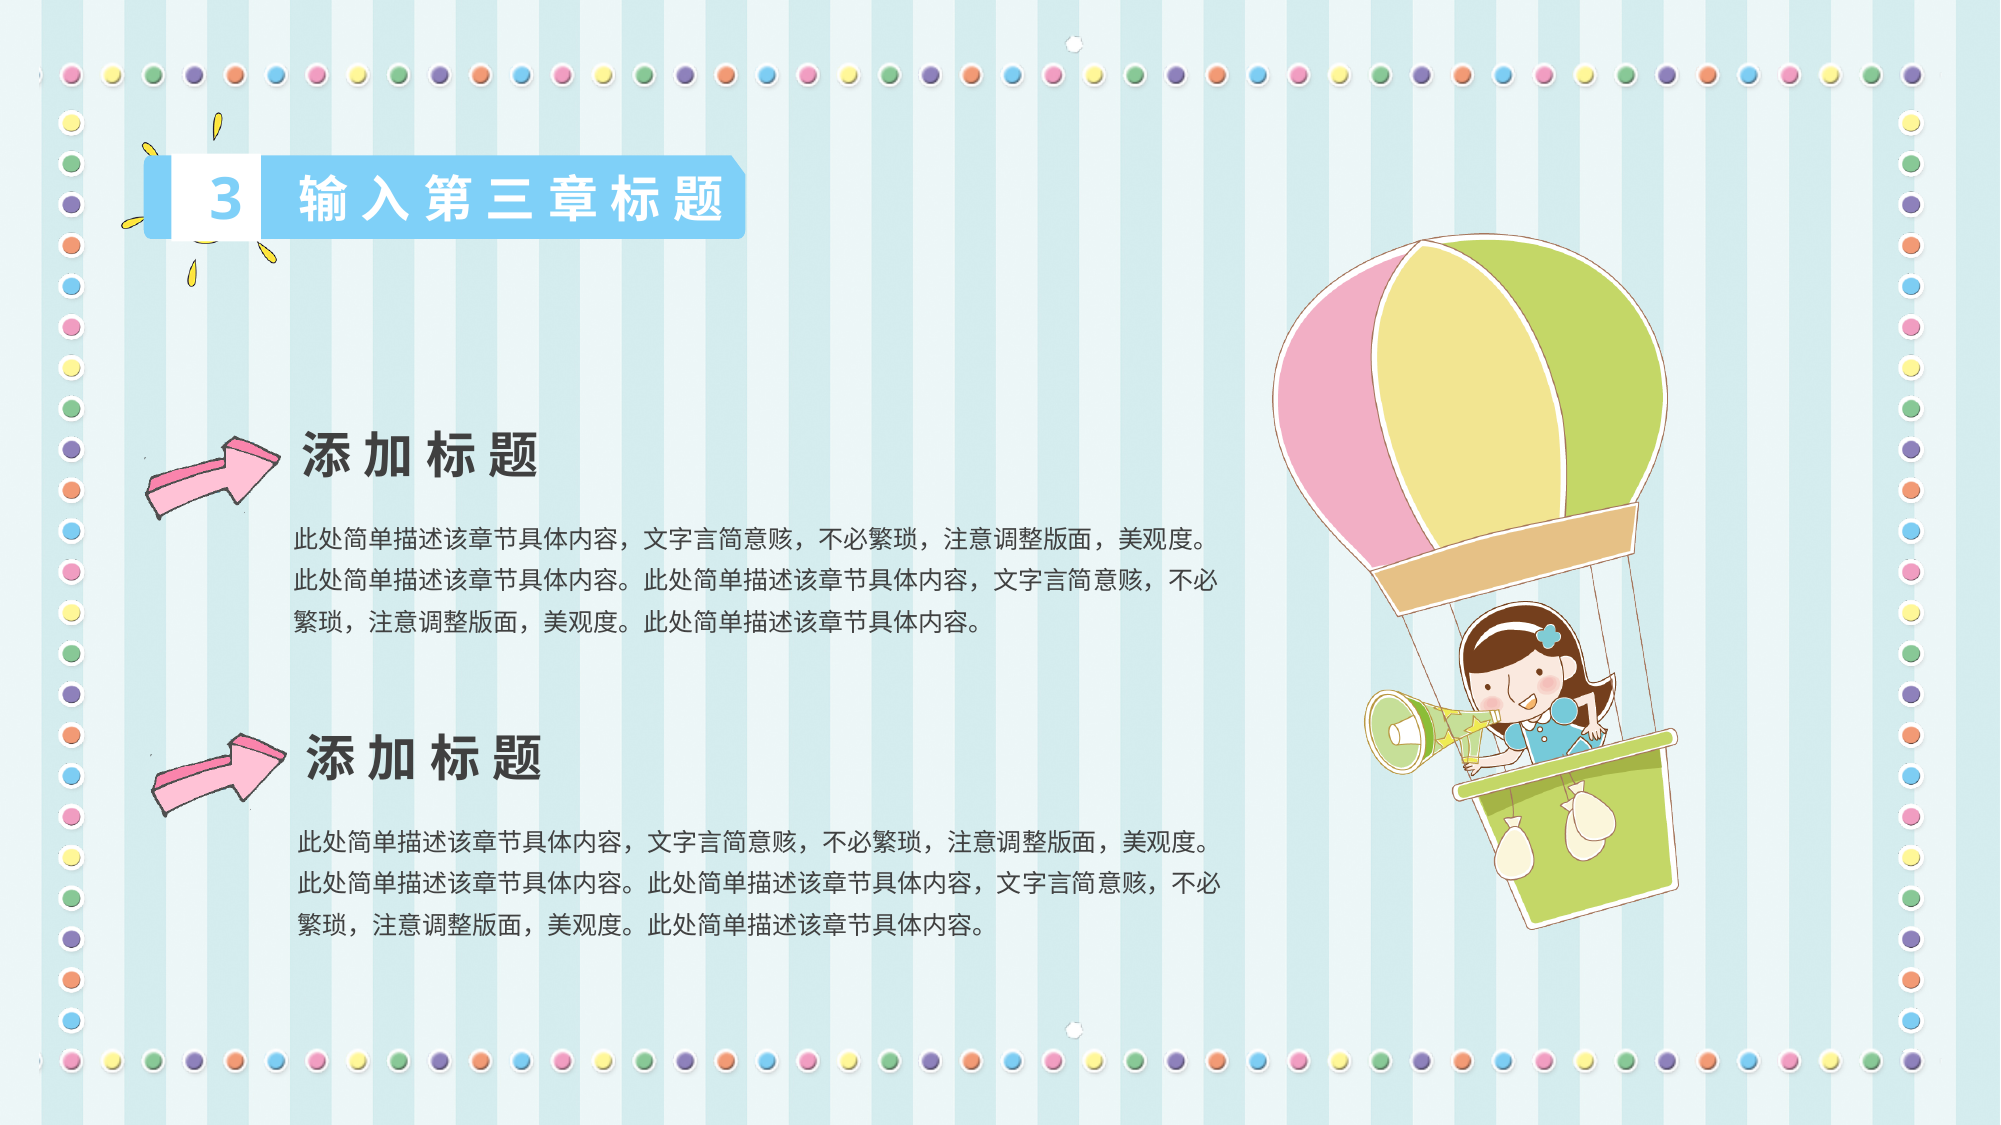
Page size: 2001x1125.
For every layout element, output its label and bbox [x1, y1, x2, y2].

text_box [0, 0, 2000, 1125]
text_box [143, 153, 746, 242]
picture [39, 32, 1949, 1114]
